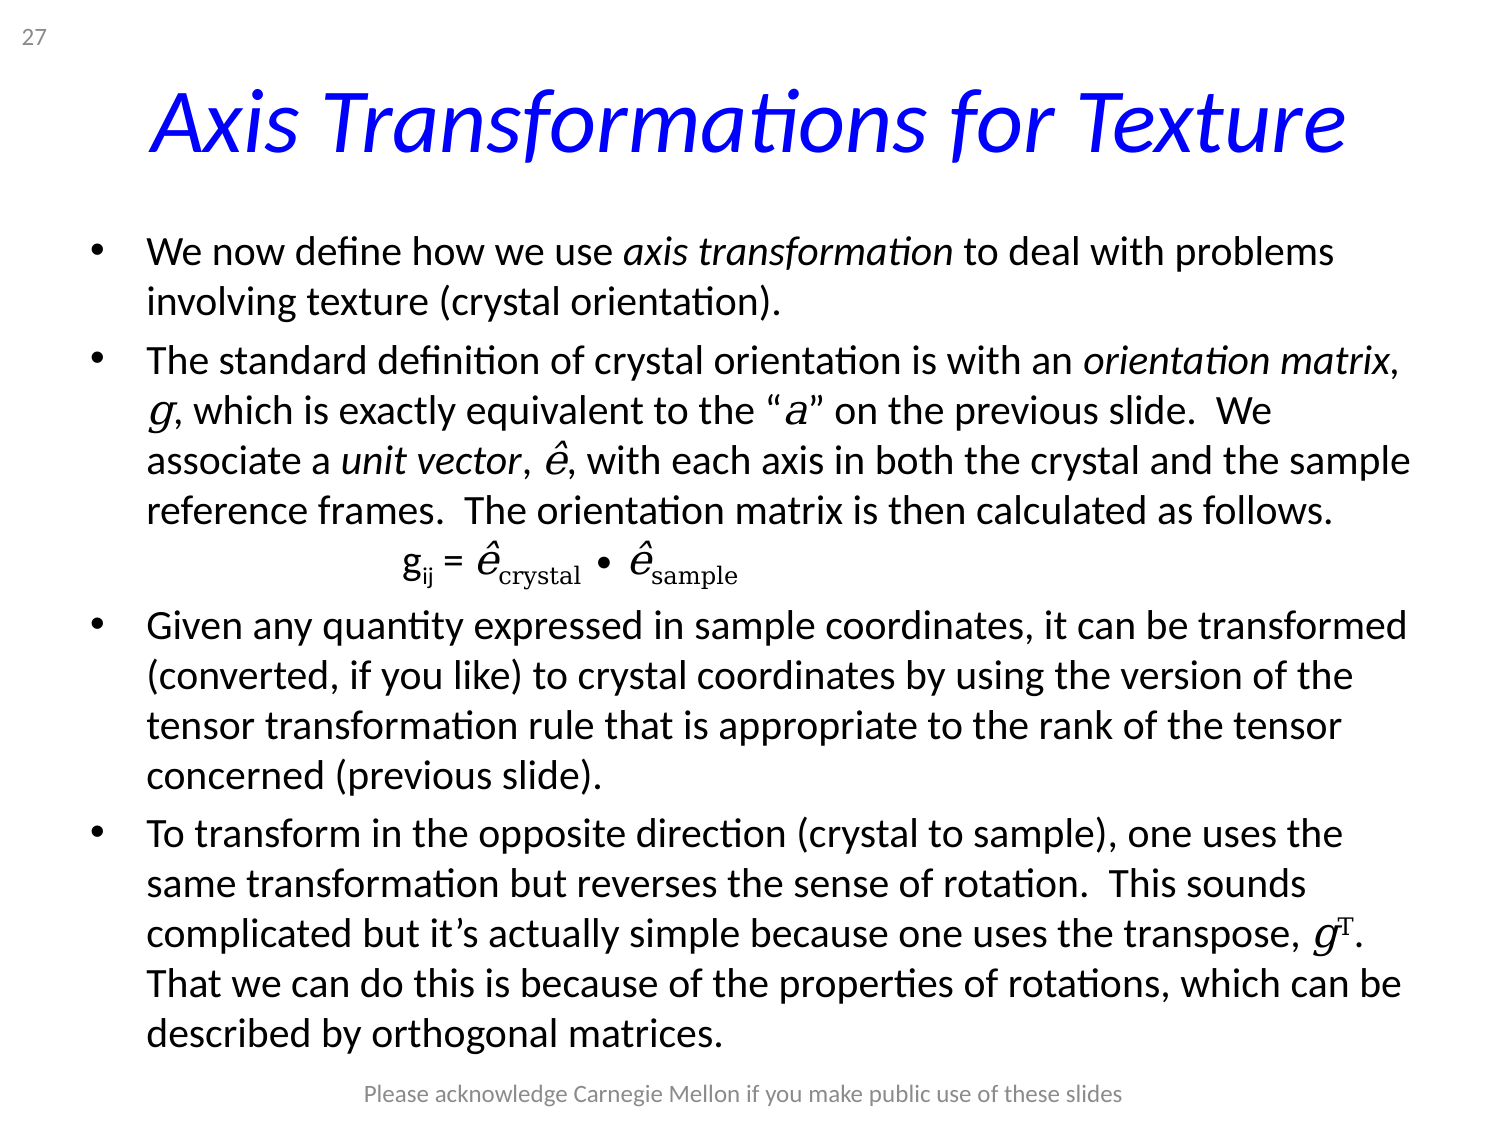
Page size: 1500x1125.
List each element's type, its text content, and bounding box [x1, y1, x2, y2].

list We now define how we use axis transformation to deal with problems involving texture (crystal orientation). The standard definition of crystal orientation is with an orientation matrix, g, which is exactly equivalent to the “a” on the previous slide. We associate a unit vector, ê, with each axis in both the crystal and the sample reference frames. The orientation matrix is then calculated as follows. gij = êcrystal • êsample Given any quantity expressed in sample coordinates, it can be transformed (converted, if you like) to crystal coordinates by using the version of the tensor transformation rule that is appropriate to the rank of the tensor concerned (previous slide). To transform in the opposite direction (crystal to sample), one uses the same transformation but reverses the sense of rotation. This sounds complicated but it’s actually simple because one uses the transpose, gT. That we can do this is because of the properties of rotations, which can be described by orthogonal matrices. [75, 216, 1453, 1063]
slide_number 27 [6, 5, 123, 66]
title Axis Transformations for Texture [75, 22, 1425, 210]
footer Please acknowledge Carnegie Mellon if you make public use of these slides [271, 1062, 1217, 1123]
